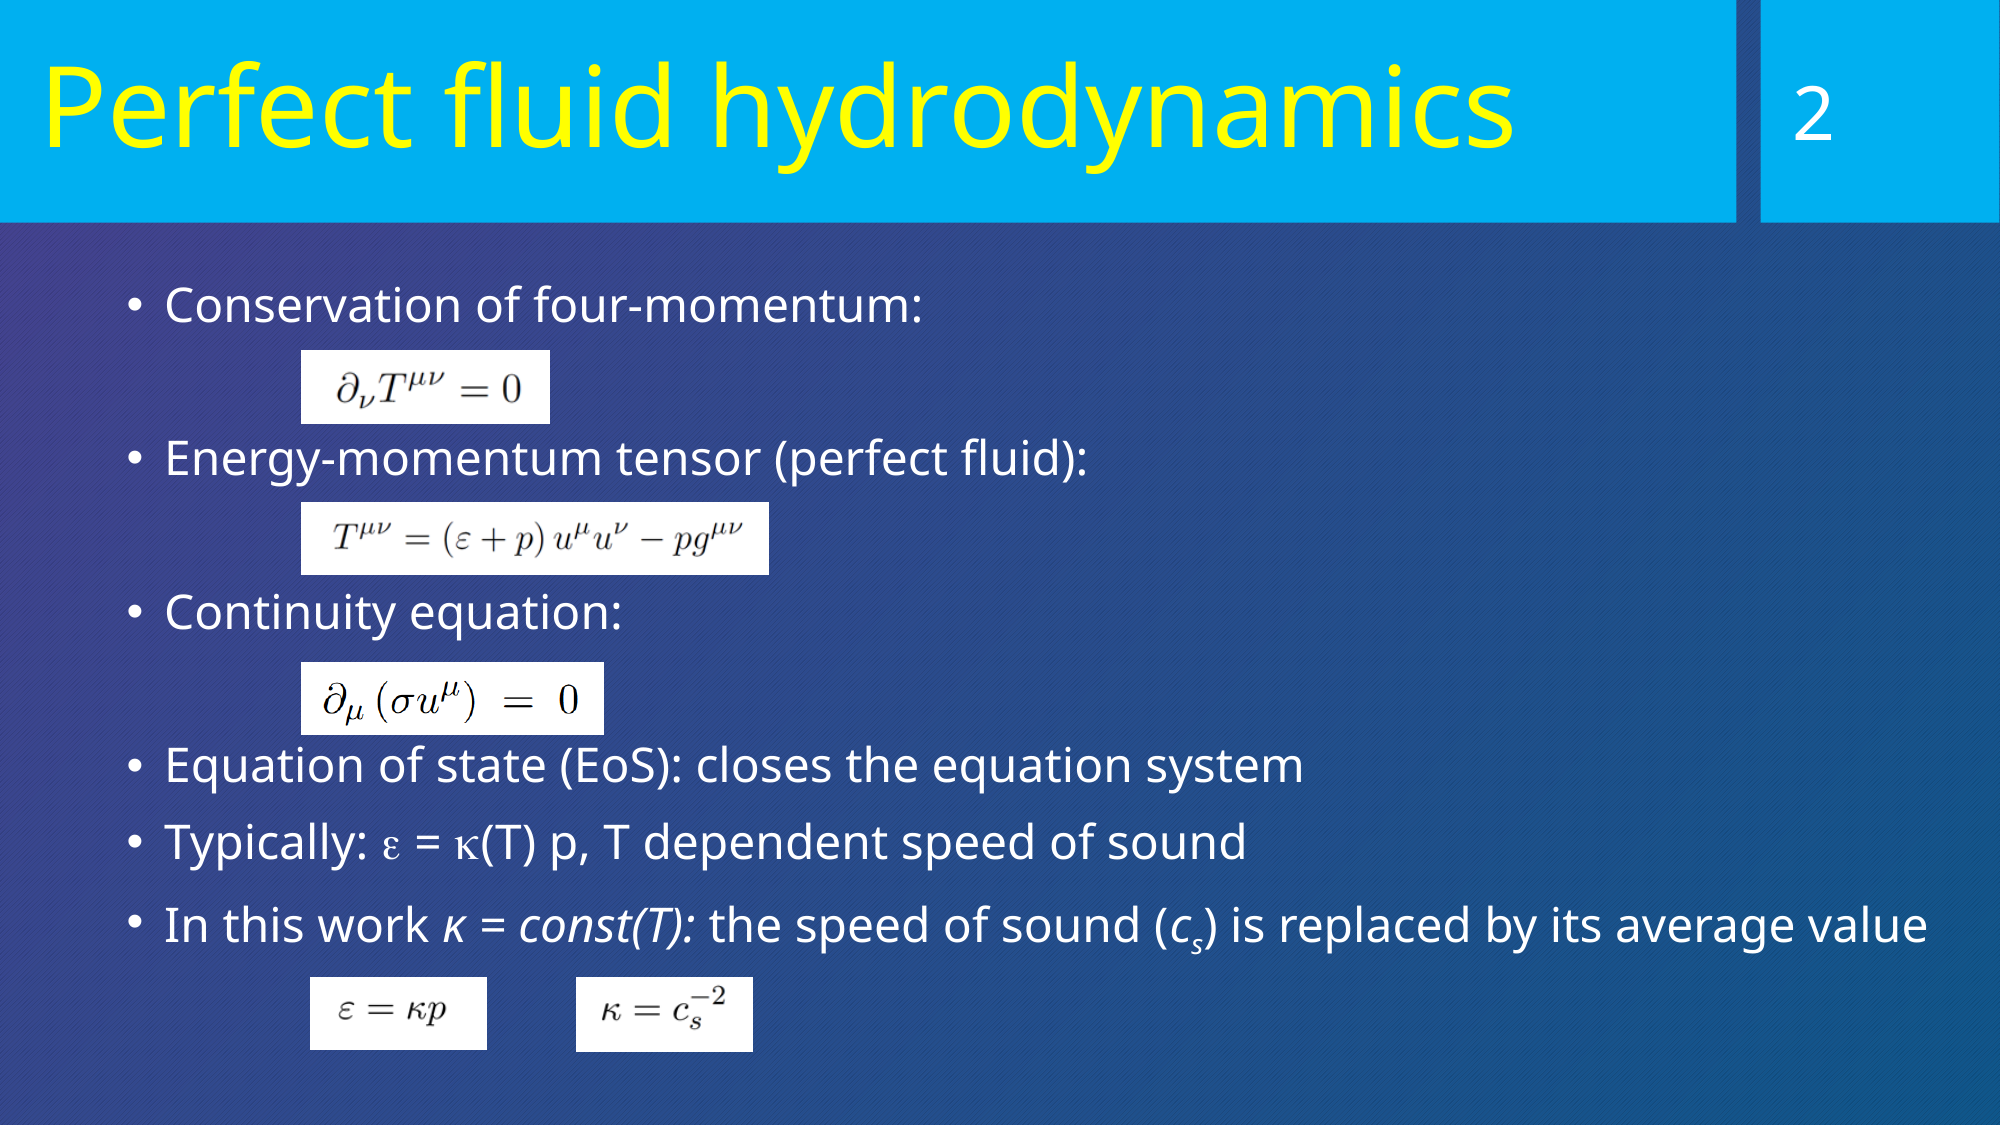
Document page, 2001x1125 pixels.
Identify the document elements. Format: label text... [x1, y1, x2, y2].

slide_number 2 [1777, 20, 1968, 200]
picture [575, 976, 753, 1052]
title Perfect fluid hydrodynamics [24, 22, 1689, 201]
picture [300, 501, 769, 576]
list Conservation of four-momentum: Energy-momentum tensor (perfect fluid): Continuity equation: Equation of state (EoS): closes the equation system Typically: e = k(T) p, T dependent speed of sound In this work κ = const(T): the speed of sound (cs) is replaced by its average value [111, 273, 1968, 1080]
picture [300, 661, 604, 736]
picture [300, 349, 551, 424]
picture [310, 976, 487, 1051]
